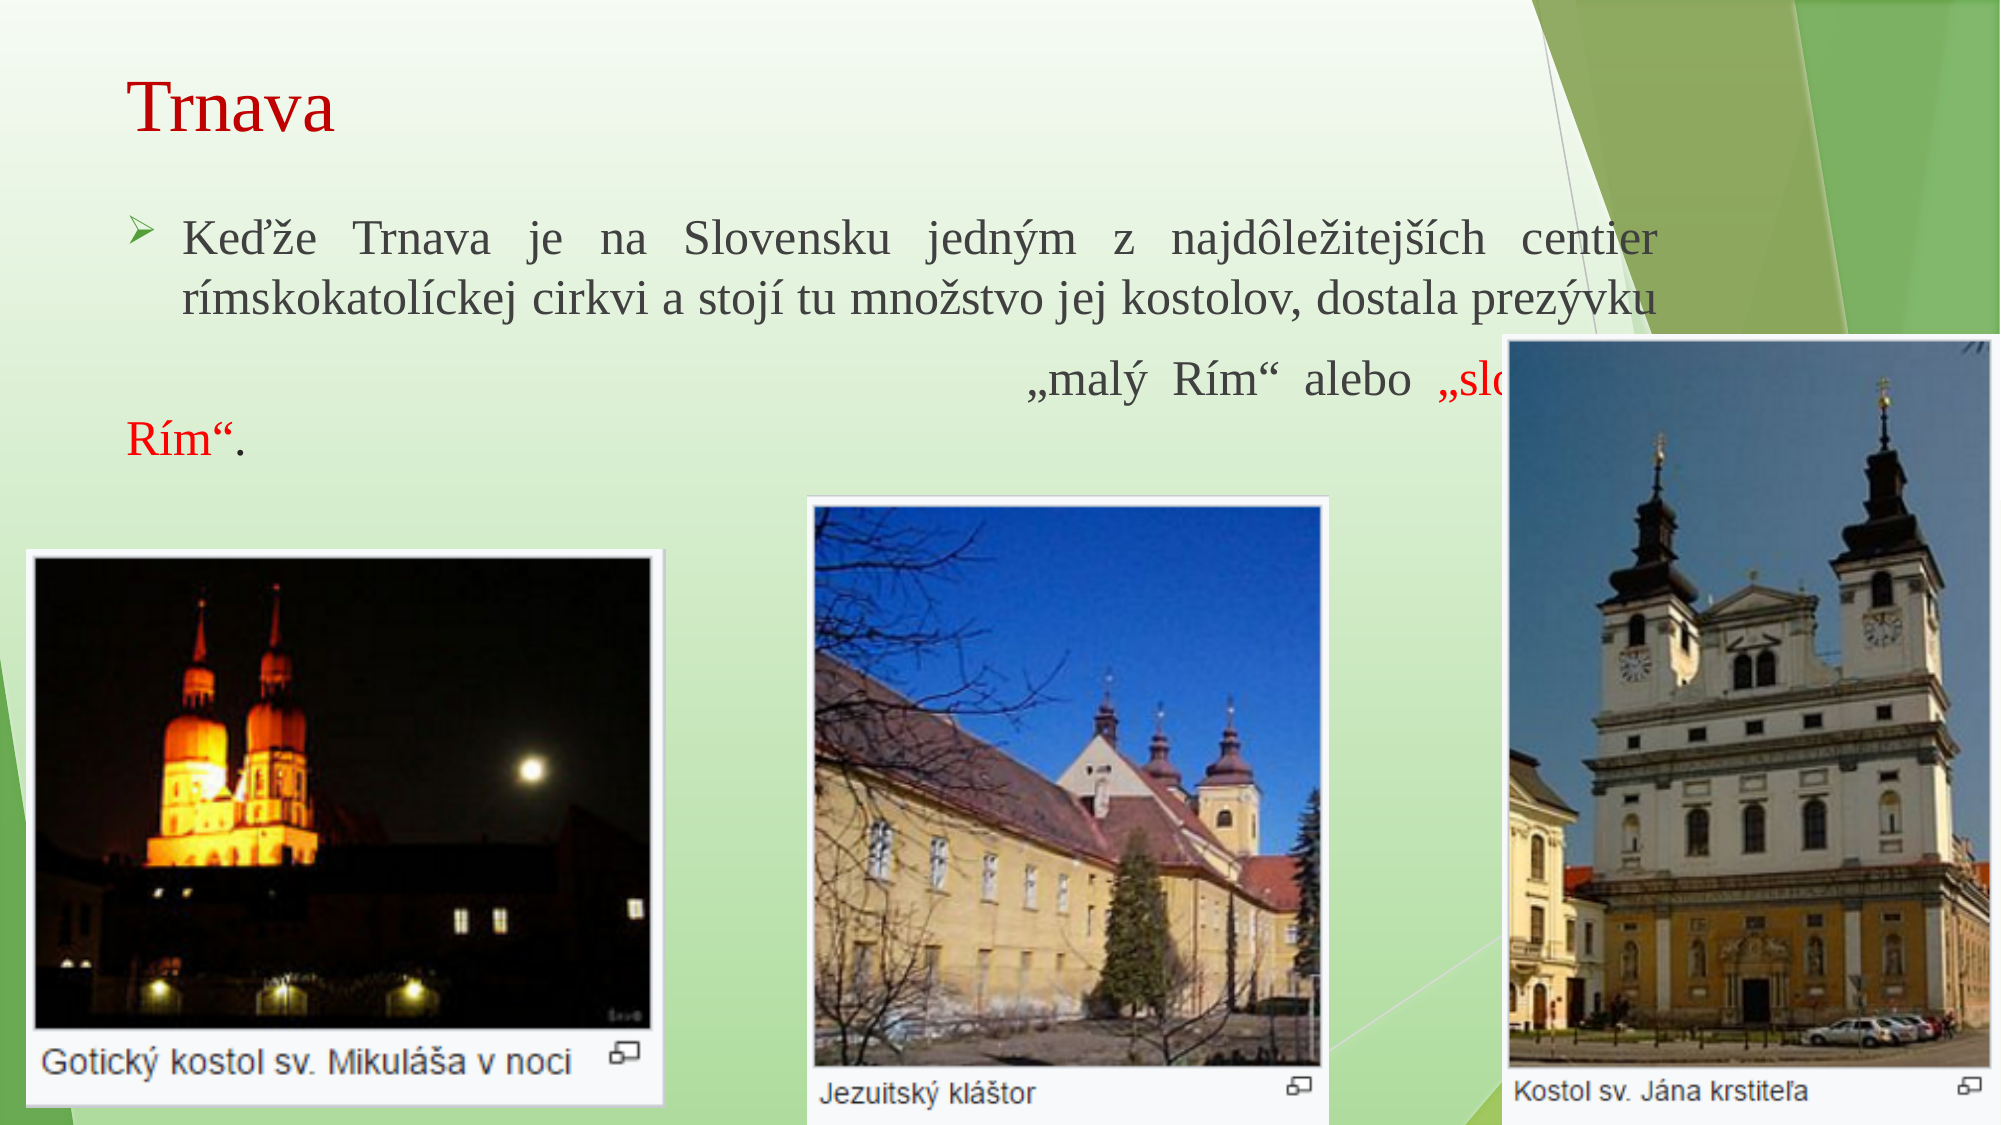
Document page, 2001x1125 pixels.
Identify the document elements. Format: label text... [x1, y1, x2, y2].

list Keďže Trnava je na Slovensku jedným z najdôležitejších centier rímskokatolíckej cirkvi a stojí tu množstvo jej kostolov, dostala prezývku „malý Rím“ alebo „slovenský Rím“. [111, 197, 1675, 524]
picture [26, 549, 667, 1109]
title Trnava [111, 49, 410, 172]
picture [1502, 333, 2000, 1125]
picture [807, 495, 1330, 1125]
